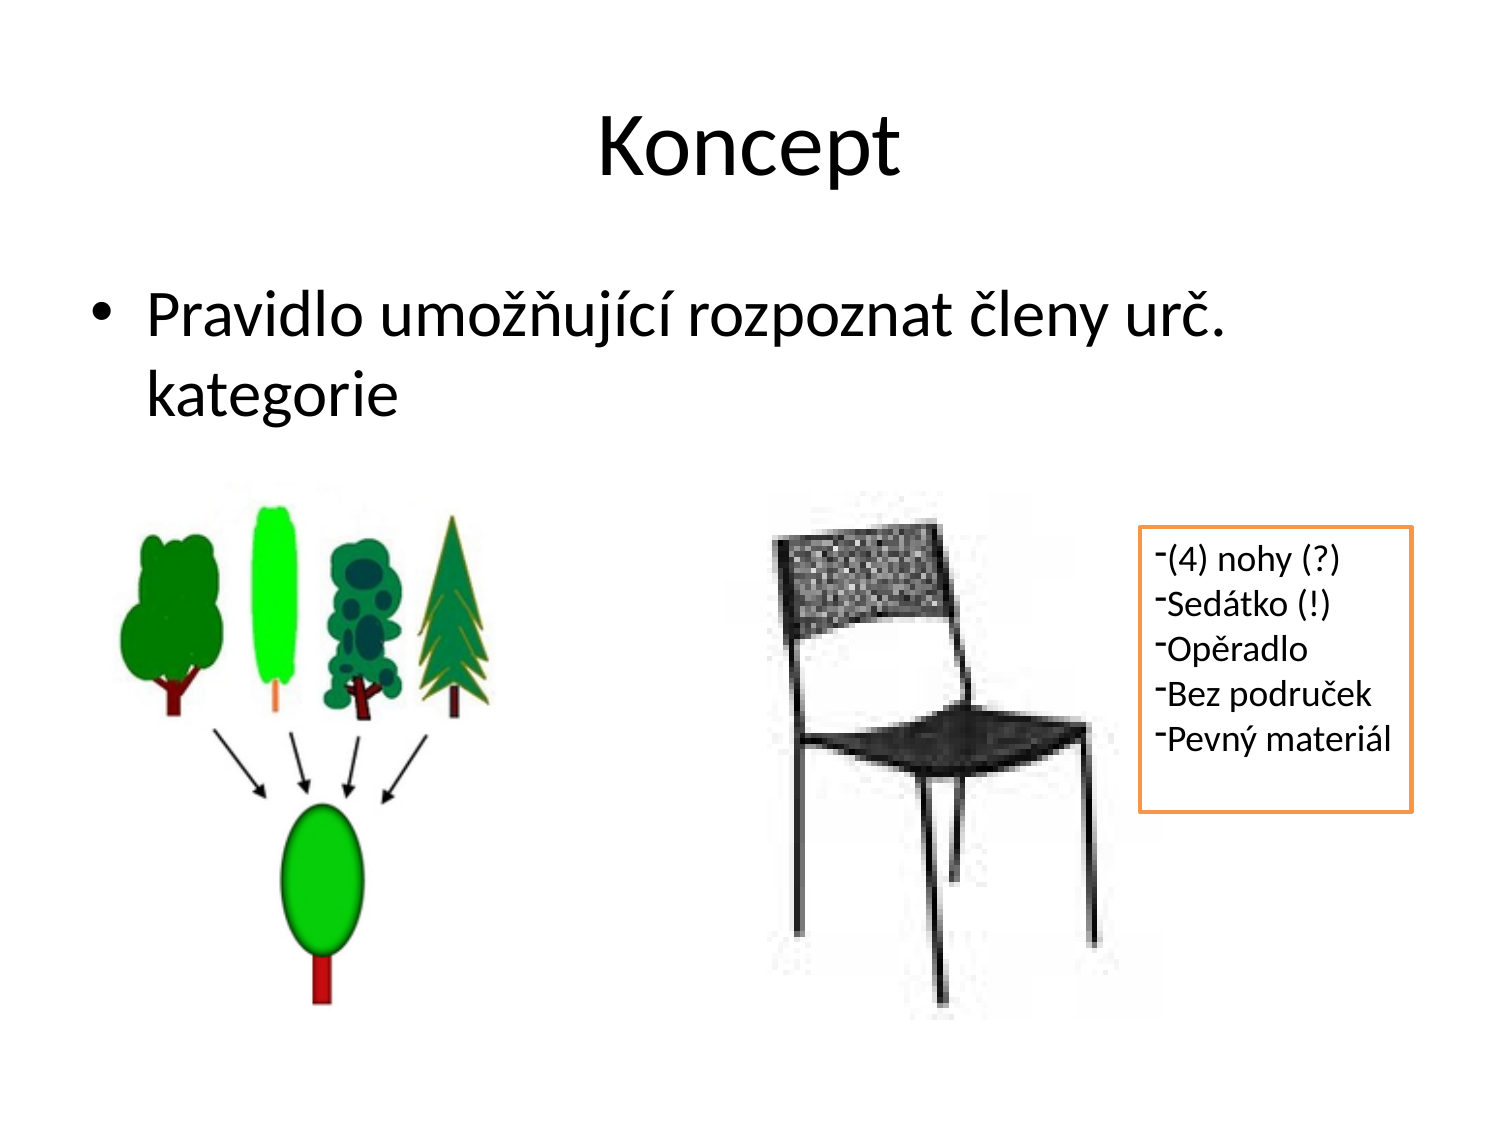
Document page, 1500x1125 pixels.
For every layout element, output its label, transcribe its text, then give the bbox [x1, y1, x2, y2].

text_box (4) nohy (?) Sedátko (!) Opěradlo Bez područek Pevný materiál [1212, 525, 1414, 814]
picture [100, 475, 526, 1043]
list Pravidlo umožňující rozpoznat členy urč. kategorie [75, 262, 1425, 1005]
picture [678, 491, 1208, 1020]
title Koncept [75, 45, 1425, 233]
